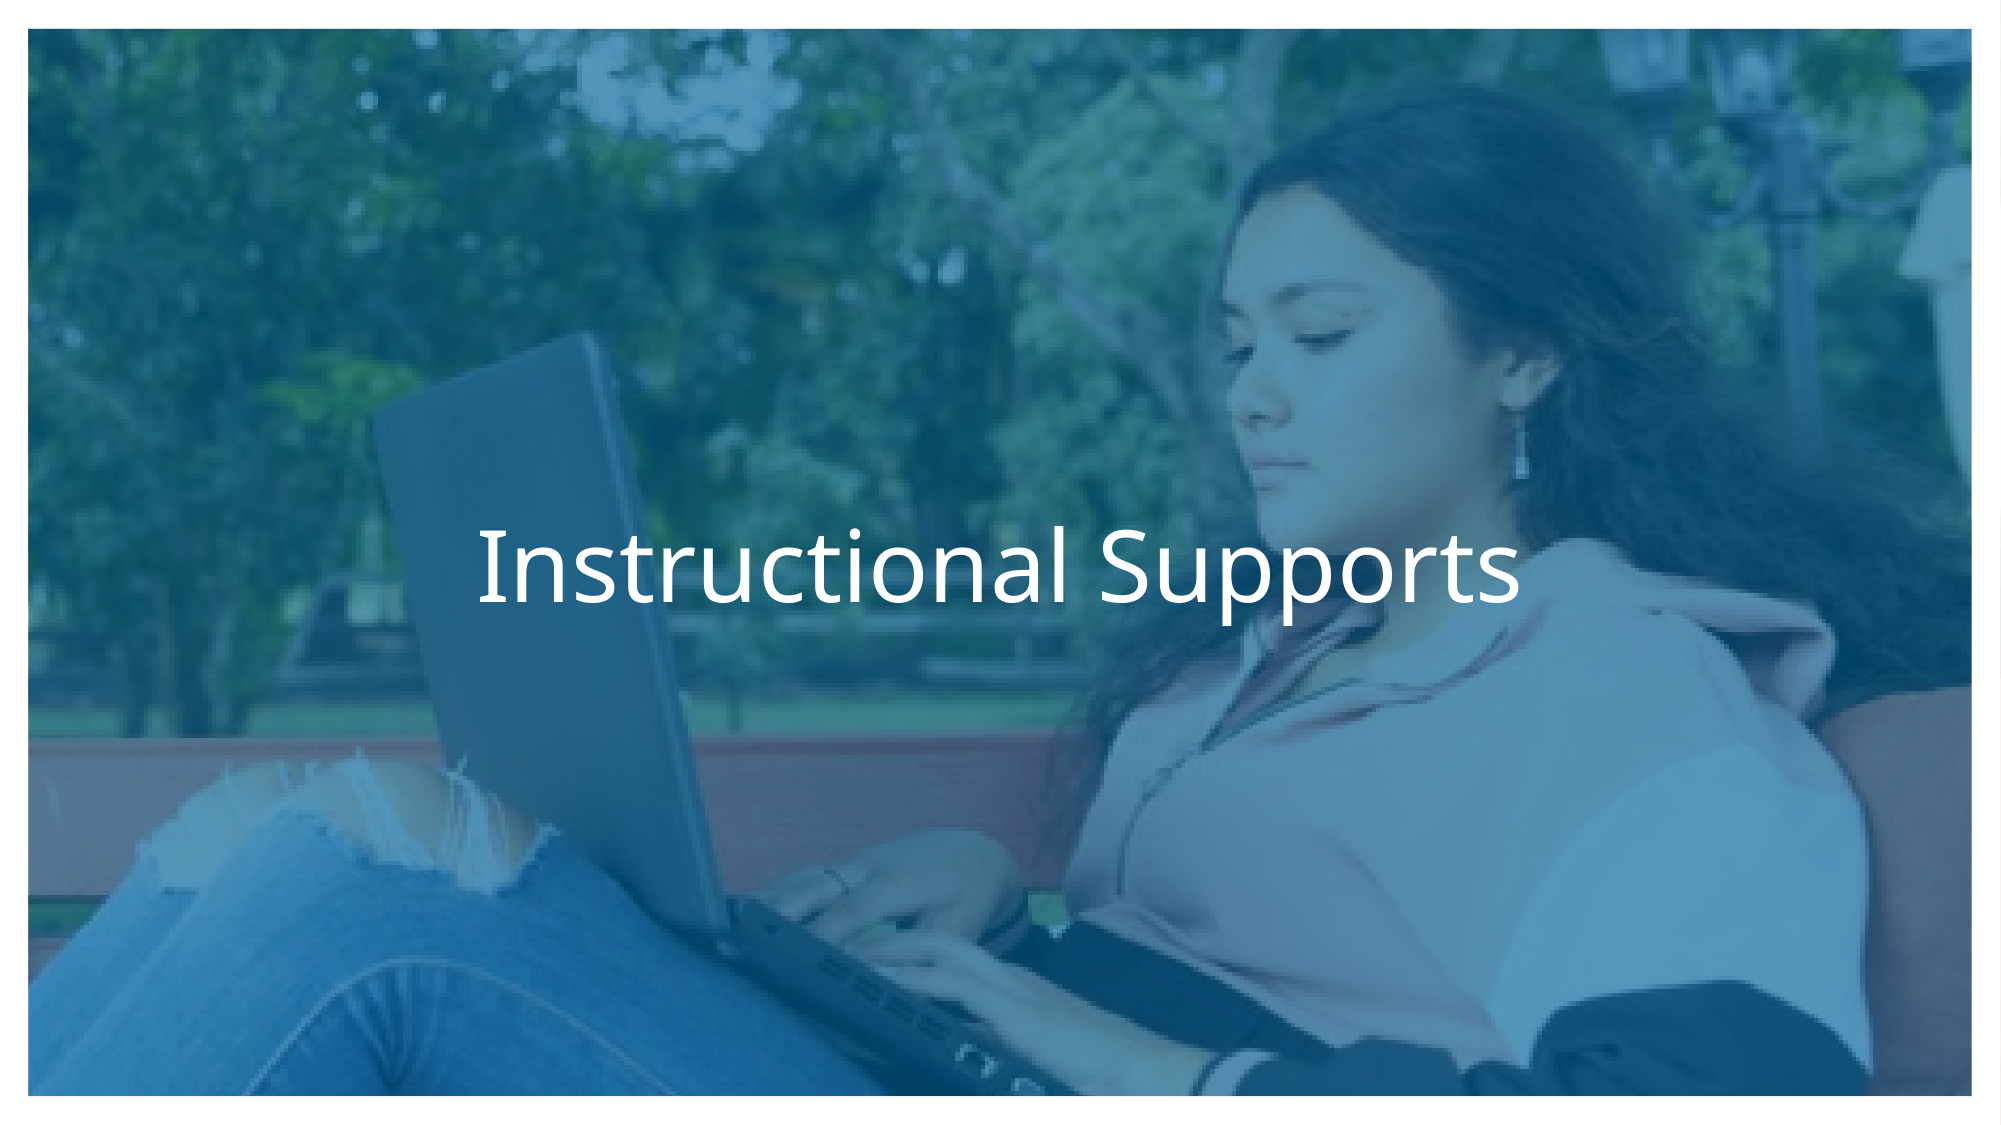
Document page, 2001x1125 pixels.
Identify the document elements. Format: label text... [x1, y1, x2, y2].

title Instructional Supports [28, 28, 1972, 1097]
